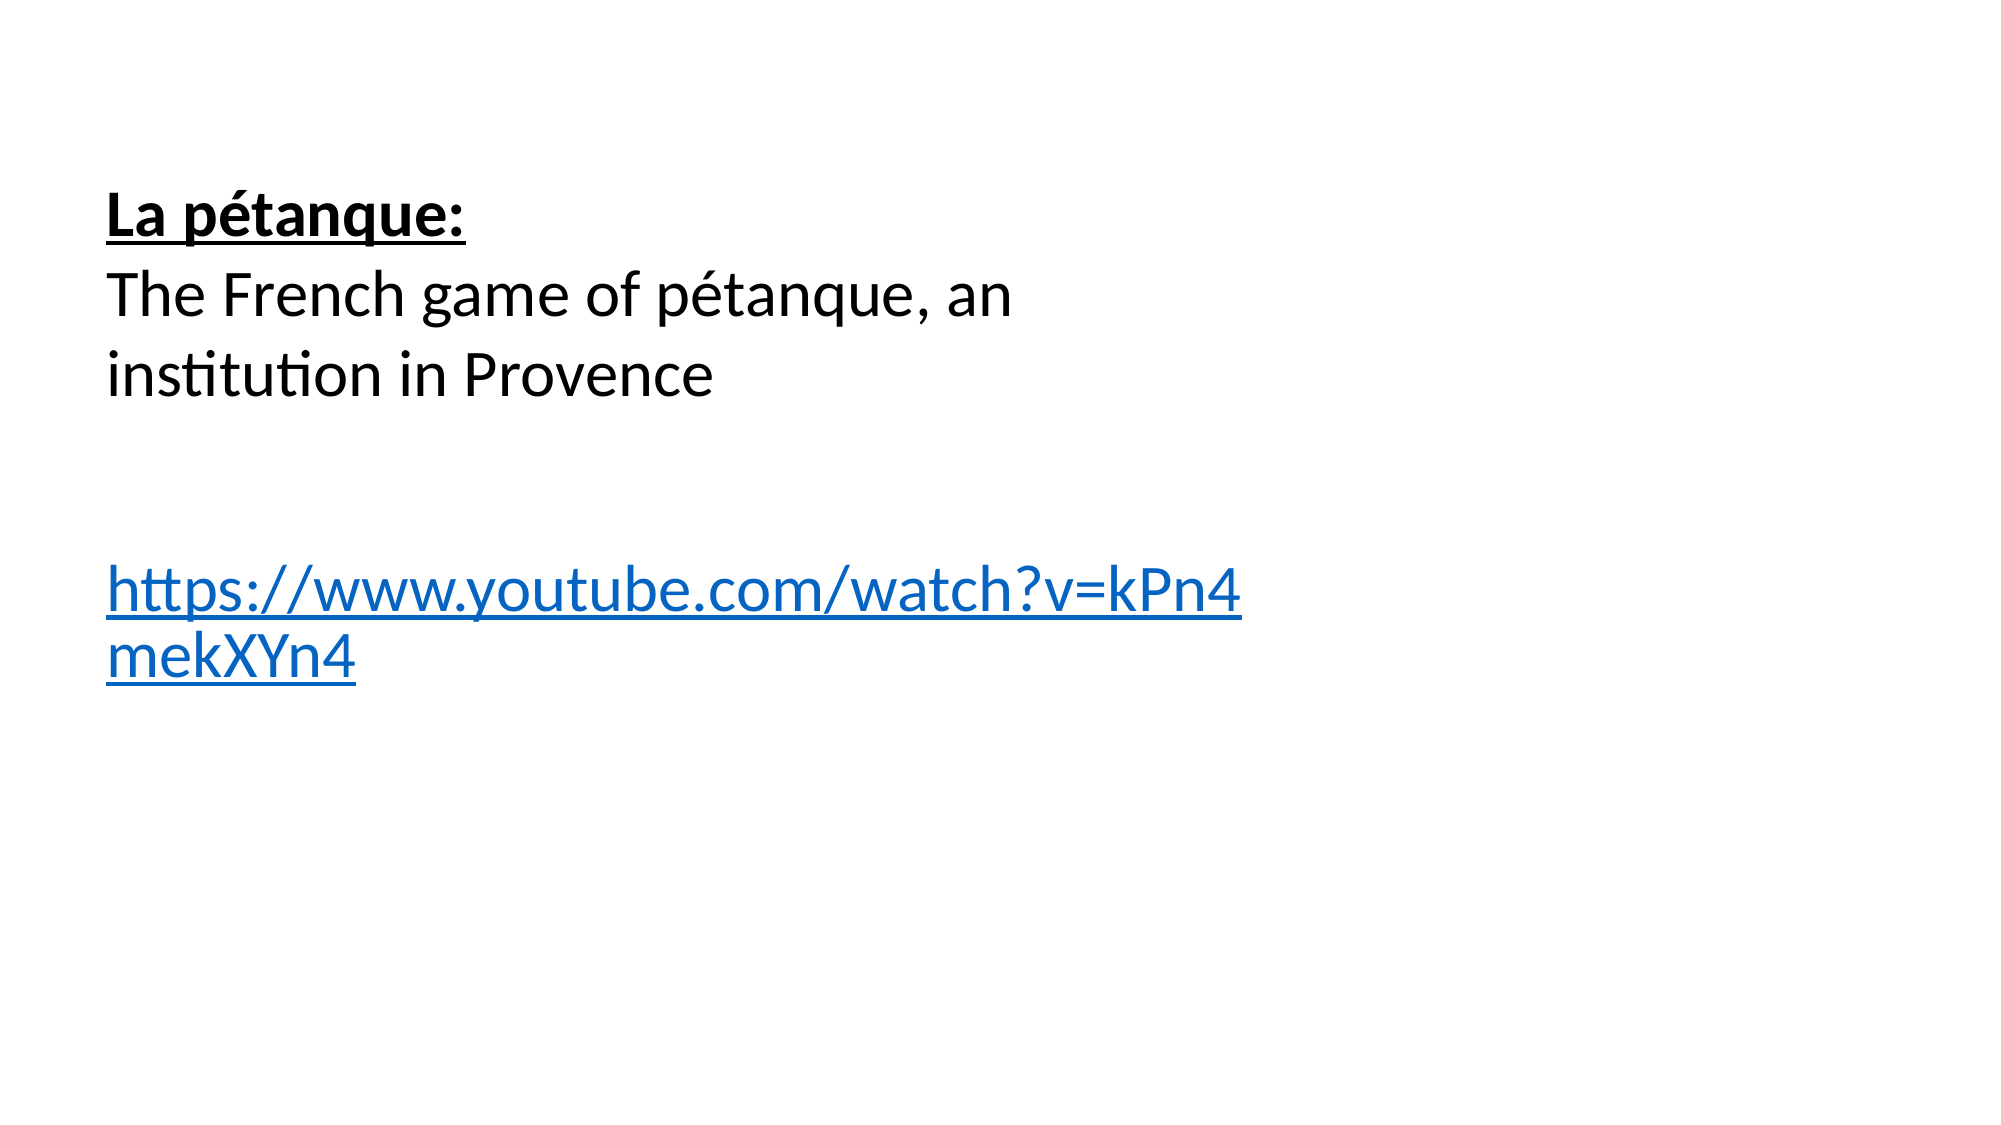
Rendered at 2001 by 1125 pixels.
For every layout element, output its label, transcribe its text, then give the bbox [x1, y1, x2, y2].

text_box La pétanque: The French game of pétanque, an institution in Provence https://www.youtube.com/watch?v=kPn4mekXYn4 [91, 162, 1284, 632]
